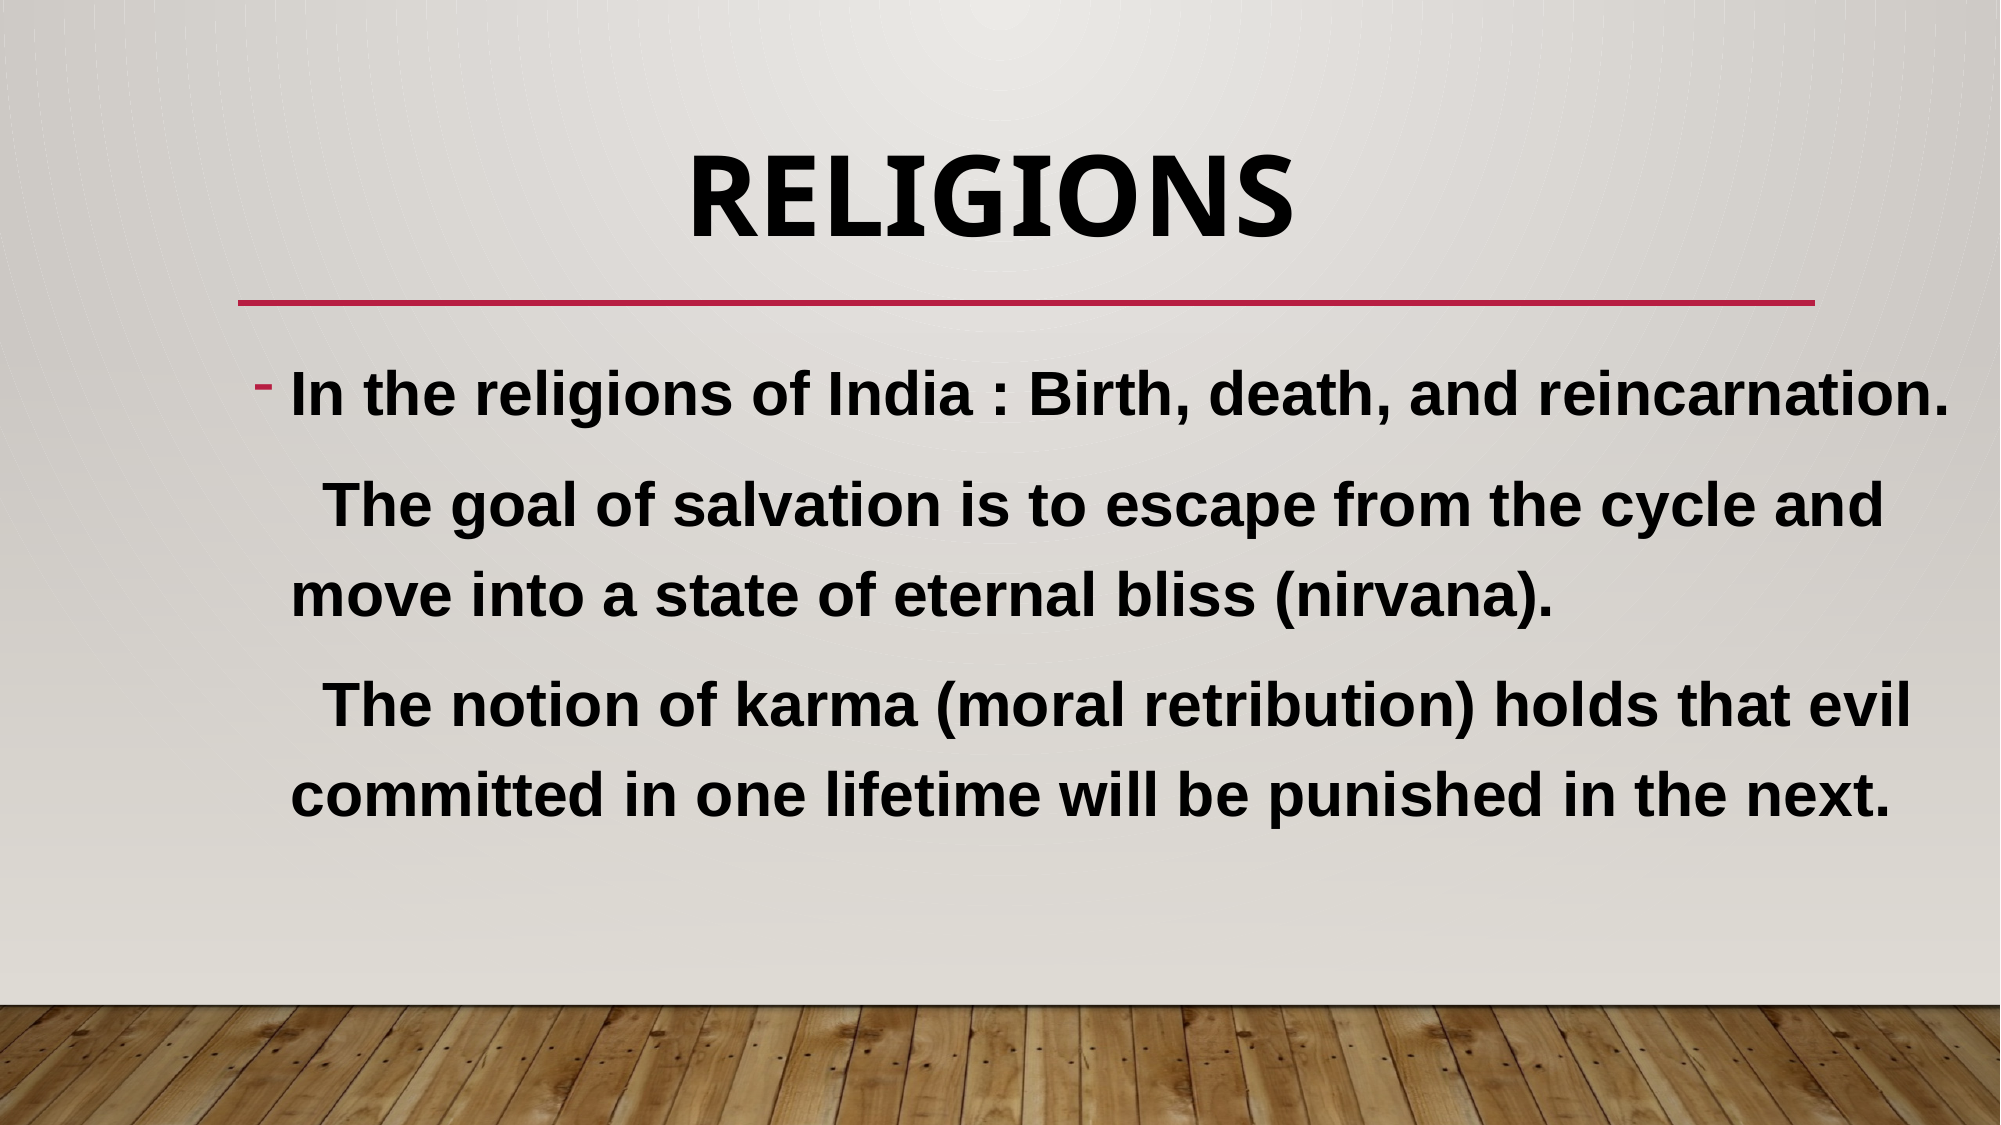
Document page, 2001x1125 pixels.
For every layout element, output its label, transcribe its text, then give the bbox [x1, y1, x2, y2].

title religions [238, 131, 1814, 305]
list In the religions of India : Birth, death, and reincarnation. The goal of salvation is to escape from the cycle and move into a state of eternal bliss (nirvana). The notion of karma (moral retribution) holds that evil committed in one lifetime will be punished in the next. [238, 330, 2000, 897]
picture [0, 1005, 2000, 1125]
